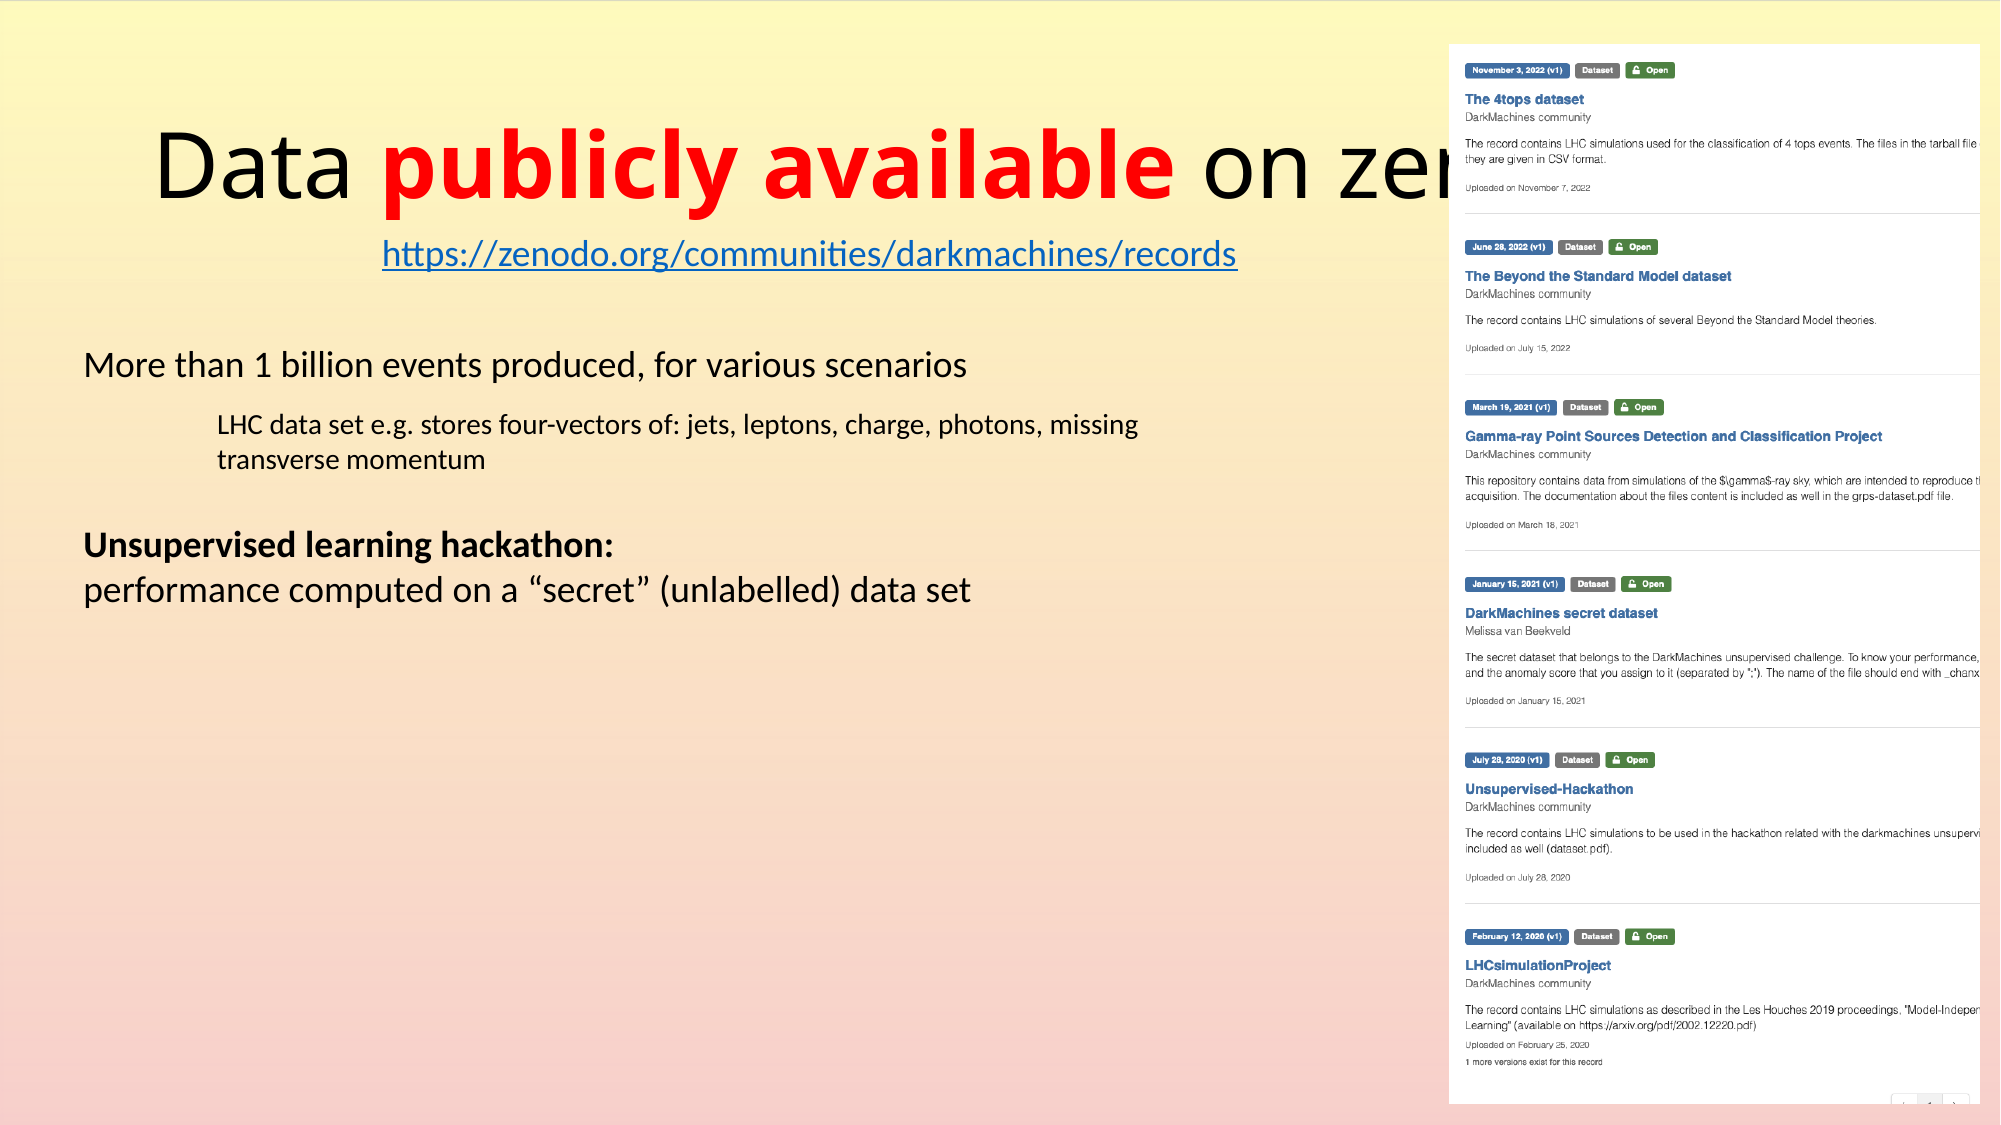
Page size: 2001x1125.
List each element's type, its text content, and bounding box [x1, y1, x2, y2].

title Data publicly available on zenodo! [137, 59, 1449, 278]
text_box https://zenodo.org/communities/darkmachines/records [367, 221, 1449, 281]
text_box LHC data set e.g. stores four-vectors of: jets, leptons, charge, photons, missing transverse momentum [202, 397, 1183, 483]
text_box More than 1 billion events produced, for various scenarios Unsupervised learning hackathon: performance computed on a “secret” (unlabelled) data set [68, 332, 1449, 798]
picture [0, 0, 2001, 1125]
